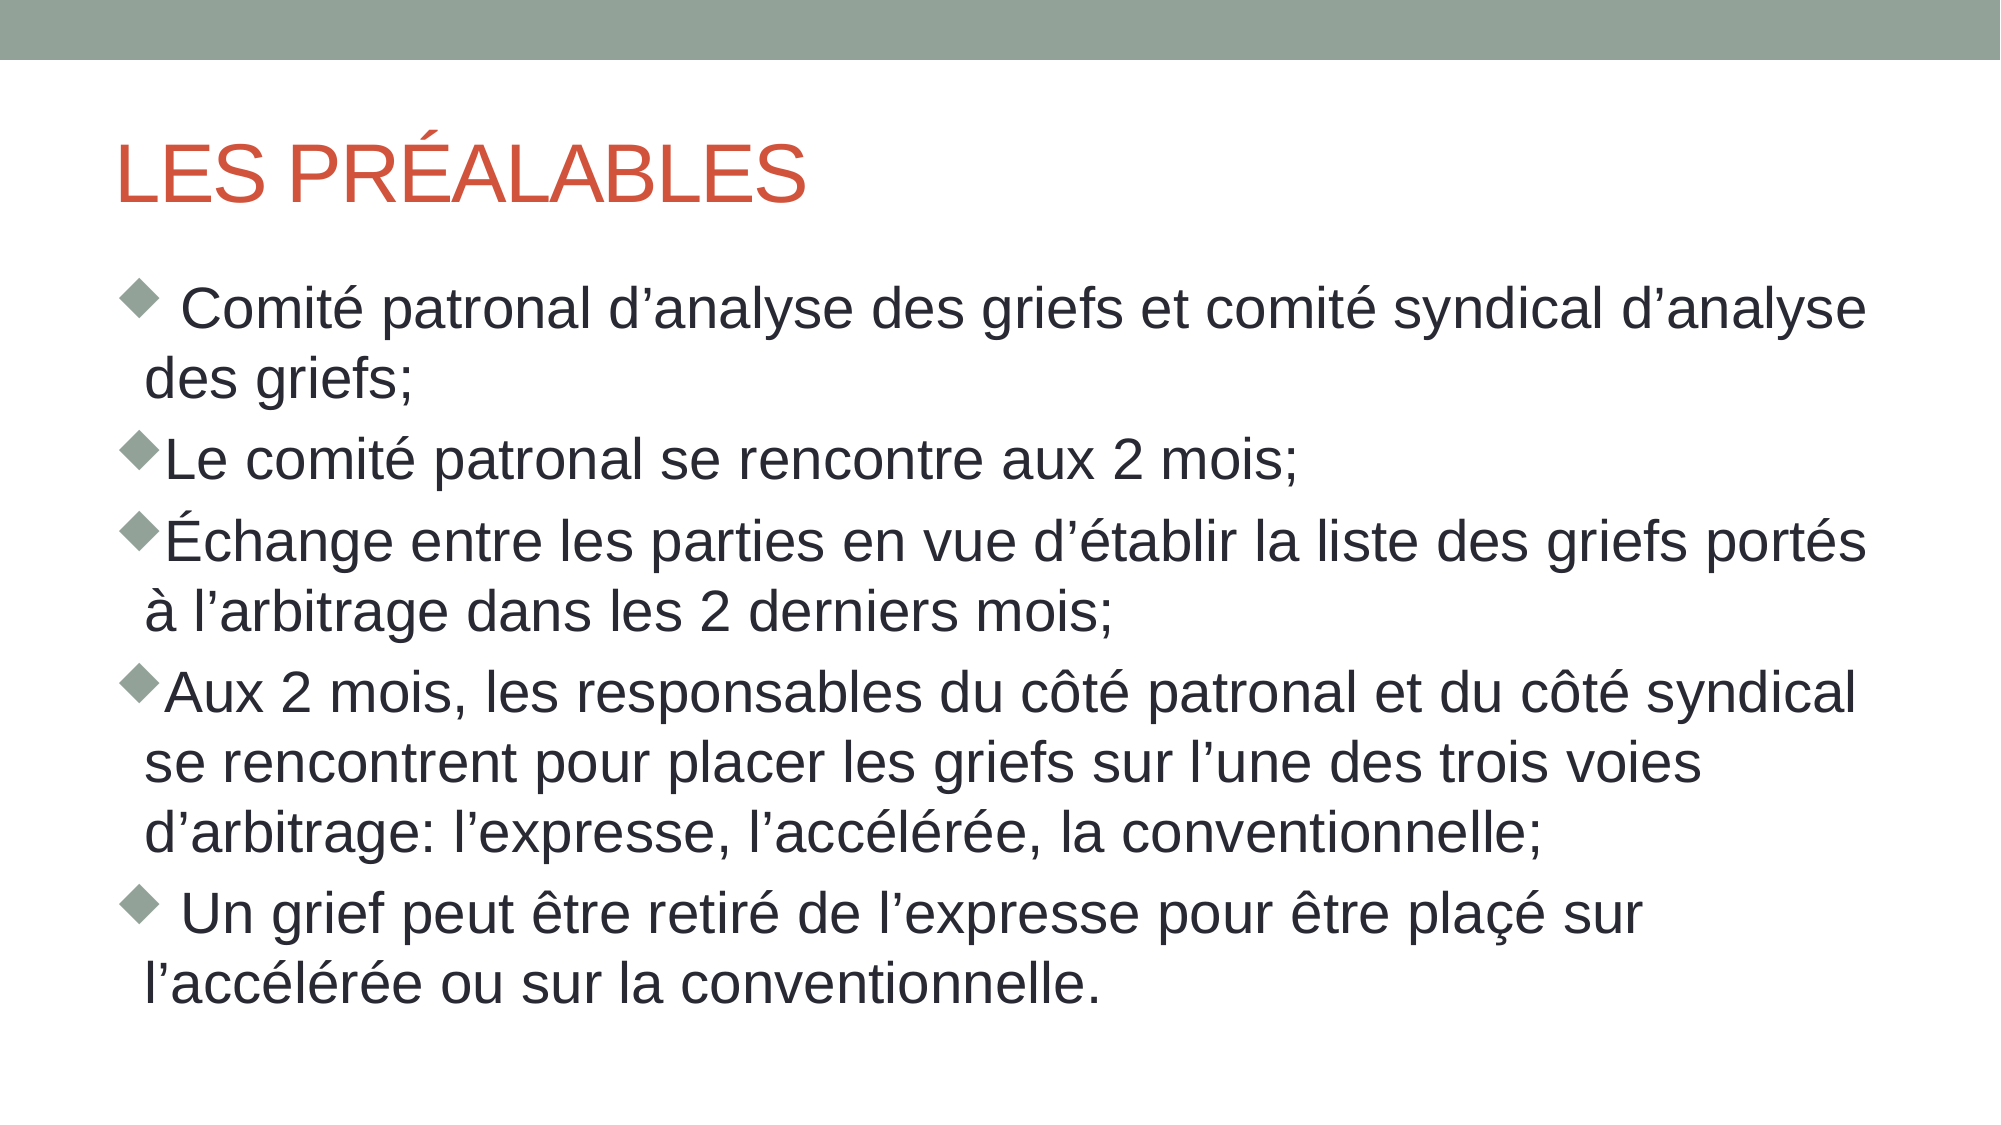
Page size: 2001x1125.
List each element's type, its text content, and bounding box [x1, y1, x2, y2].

list Comité patronal d’analyse des griefs et comité syndical d’analyse des griefs; Le comité patronal se rencontre aux 2 mois; Échange entre les parties en vue d’établir la liste des griefs portés à l’arbitrage dans les 2 derniers mois; Aux 2 mois, les responsables du côté patronal et du côté syndical se rencontrent pour placer les griefs sur l’une des trois voies d’arbitrage: l’expresse, l’accélérée, la conventionnelle; Un grief peut être retiré de l’expresse pour être plaçé sur l’accélérée ou sur la conventionnelle. [99, 262, 1900, 1063]
title LES PRÉALABLES [99, 87, 1900, 250]
